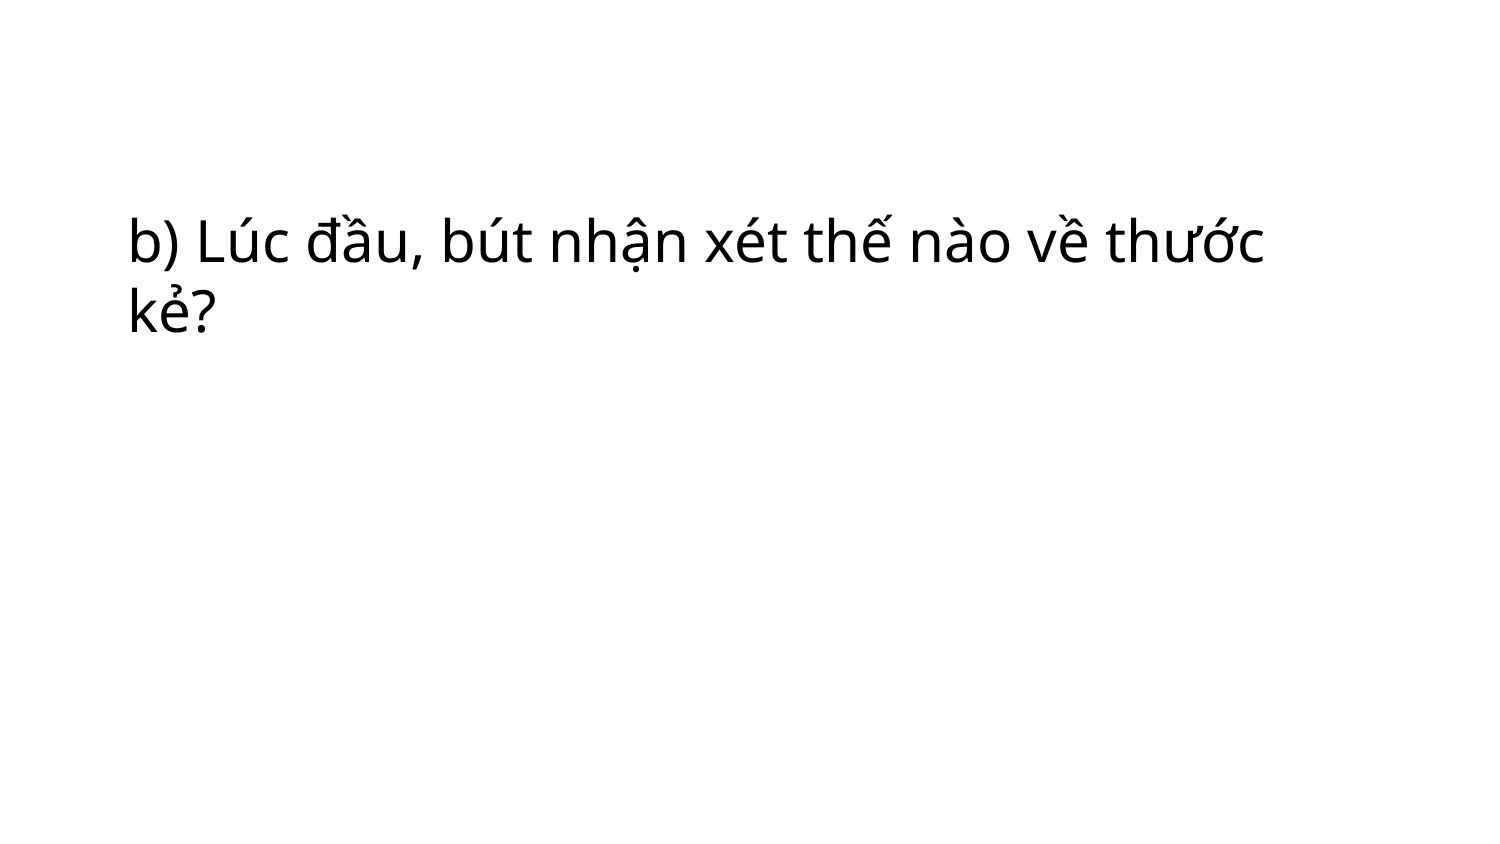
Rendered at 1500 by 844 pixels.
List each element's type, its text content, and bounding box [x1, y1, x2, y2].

text_box b) Lúc đầu, bút nhận xét thế nào về thước kẻ? [112, 196, 1338, 352]
